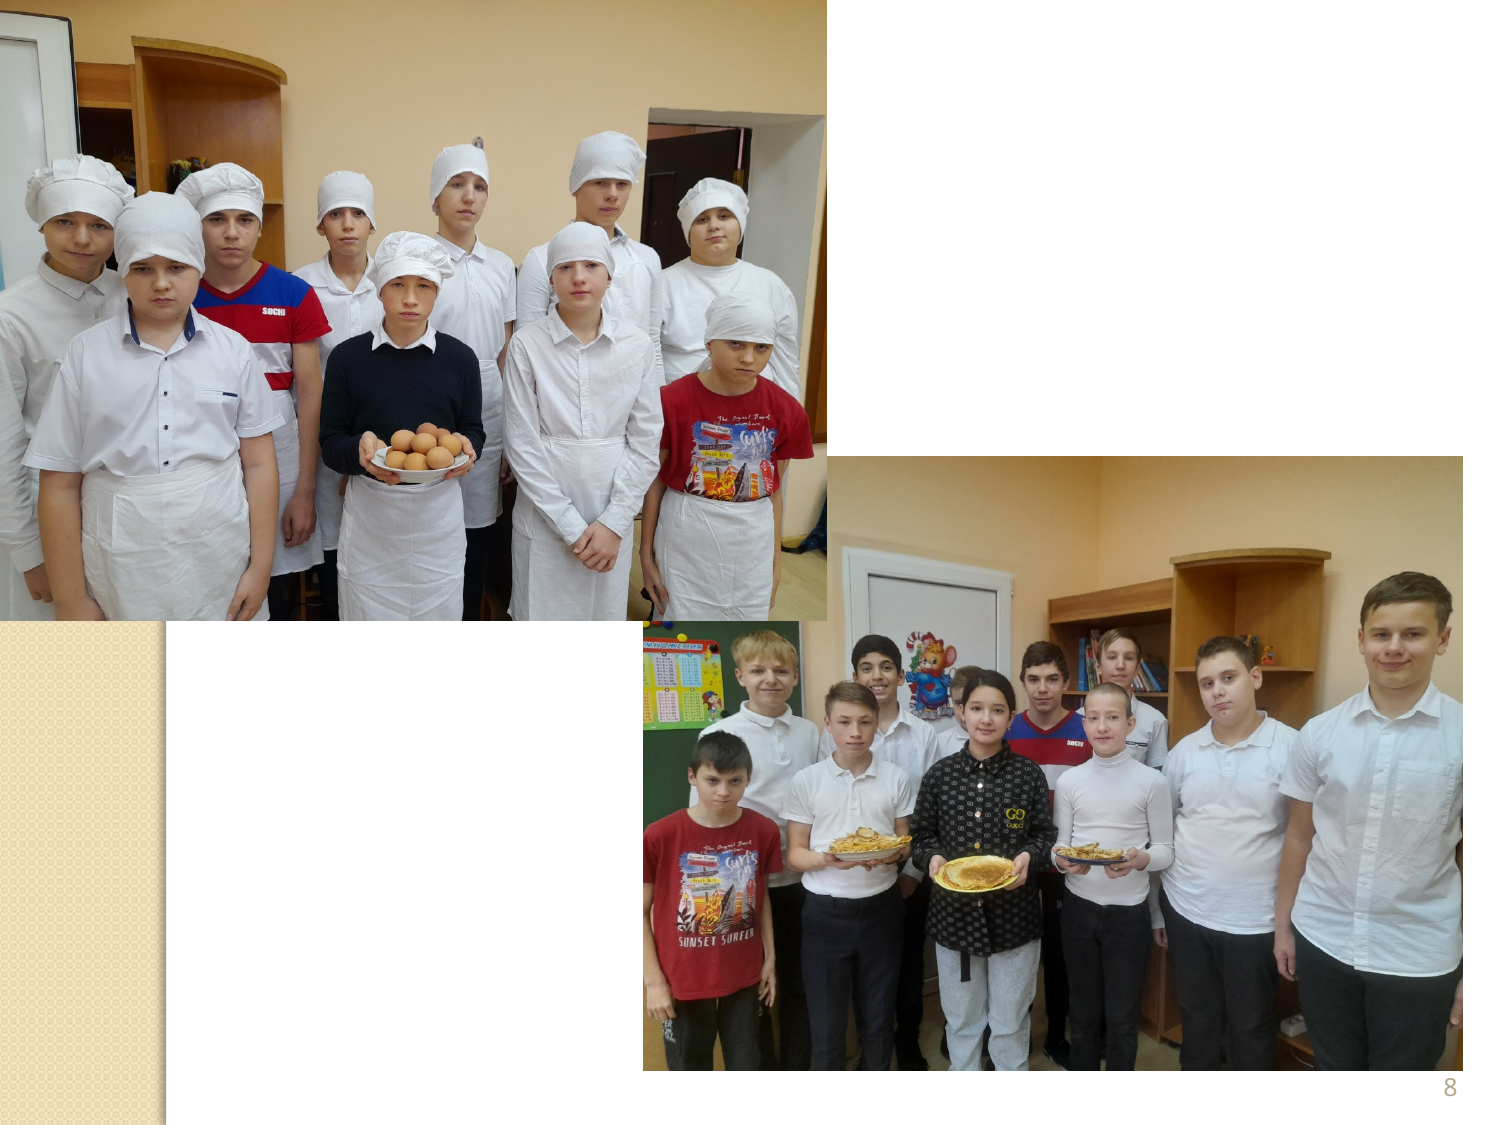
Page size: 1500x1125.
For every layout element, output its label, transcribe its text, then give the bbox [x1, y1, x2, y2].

picture [0, 0, 1463, 1071]
slide_number 8 [1413, 1034, 1488, 1113]
